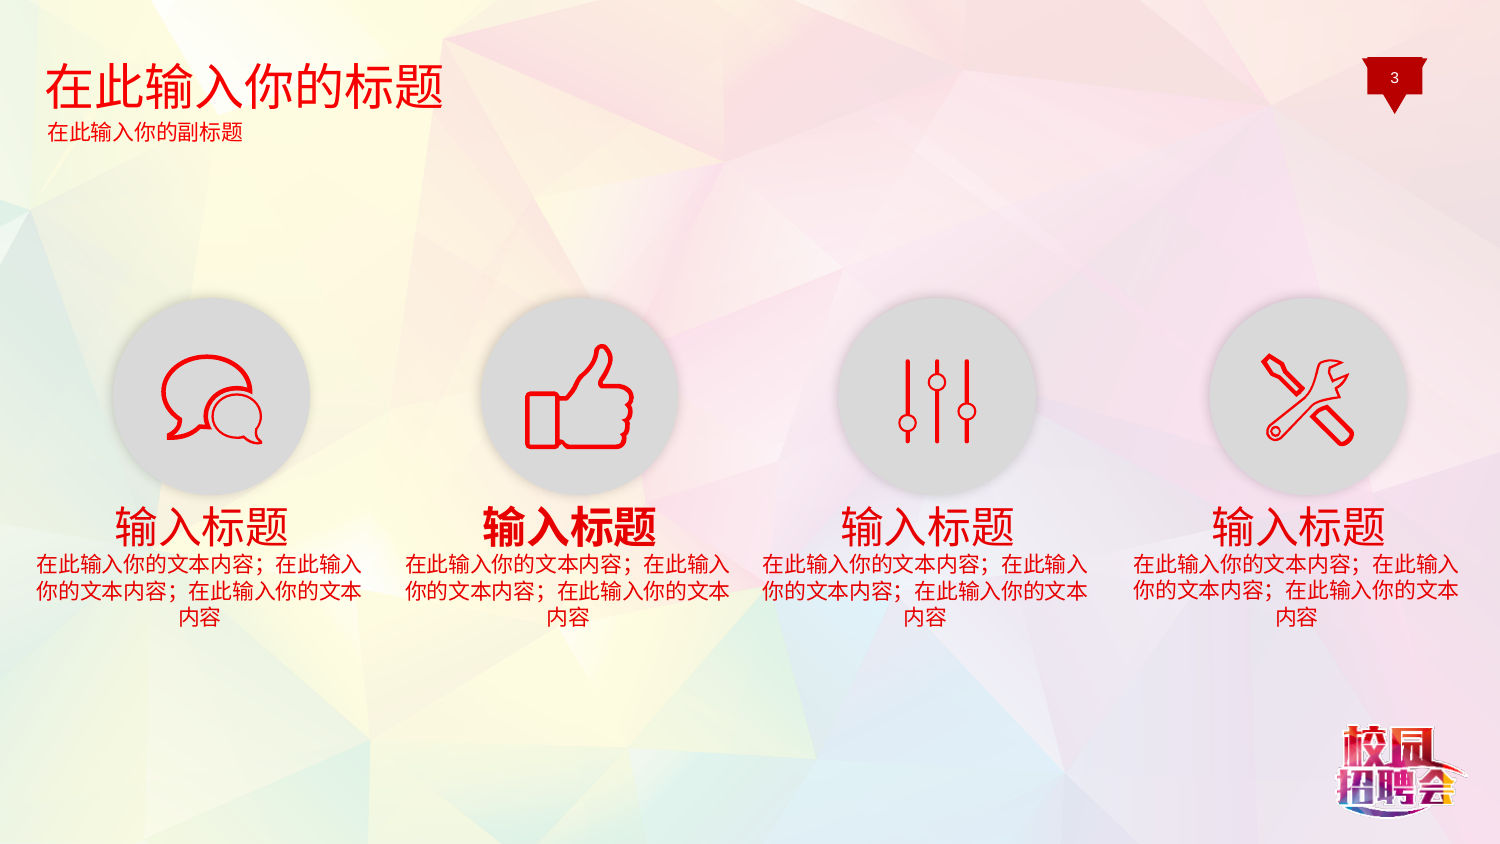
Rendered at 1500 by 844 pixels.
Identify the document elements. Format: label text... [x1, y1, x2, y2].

text_box 在此输入你的文本内容；在此输入你的文本内容；在此输入你的文本内容 [734, 537, 1105, 644]
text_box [32, 55, 1106, 154]
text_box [1361, 56, 1428, 115]
text_box 输入标题 [37, 488, 366, 537]
text_box [1209, 297, 1407, 488]
text_box 输入标题 [763, 488, 1092, 537]
text_box [838, 297, 1036, 488]
text_box 在此输入你的文本内容；在此输入你的文本内容；在此输入你的文本内容 [1105, 537, 1489, 644]
text_box [525, 344, 634, 450]
text_box 在此输入你的文本内容；在此输入你的文本内容；在此输入你的文本内容 [8, 537, 376, 644]
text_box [898, 359, 977, 444]
text_box [481, 297, 679, 488]
text_box [112, 297, 311, 488]
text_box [1260, 353, 1357, 447]
text_box 在此输入你的文本内容；在此输入你的文本内容；在此输入你的文本内容 [376, 537, 734, 644]
text_box 输入标题 [1134, 488, 1463, 537]
text_box [0, 27, 400, 162]
text_box 输入标题 [406, 488, 734, 537]
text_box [160, 354, 263, 445]
picture [0, 0, 1500, 844]
